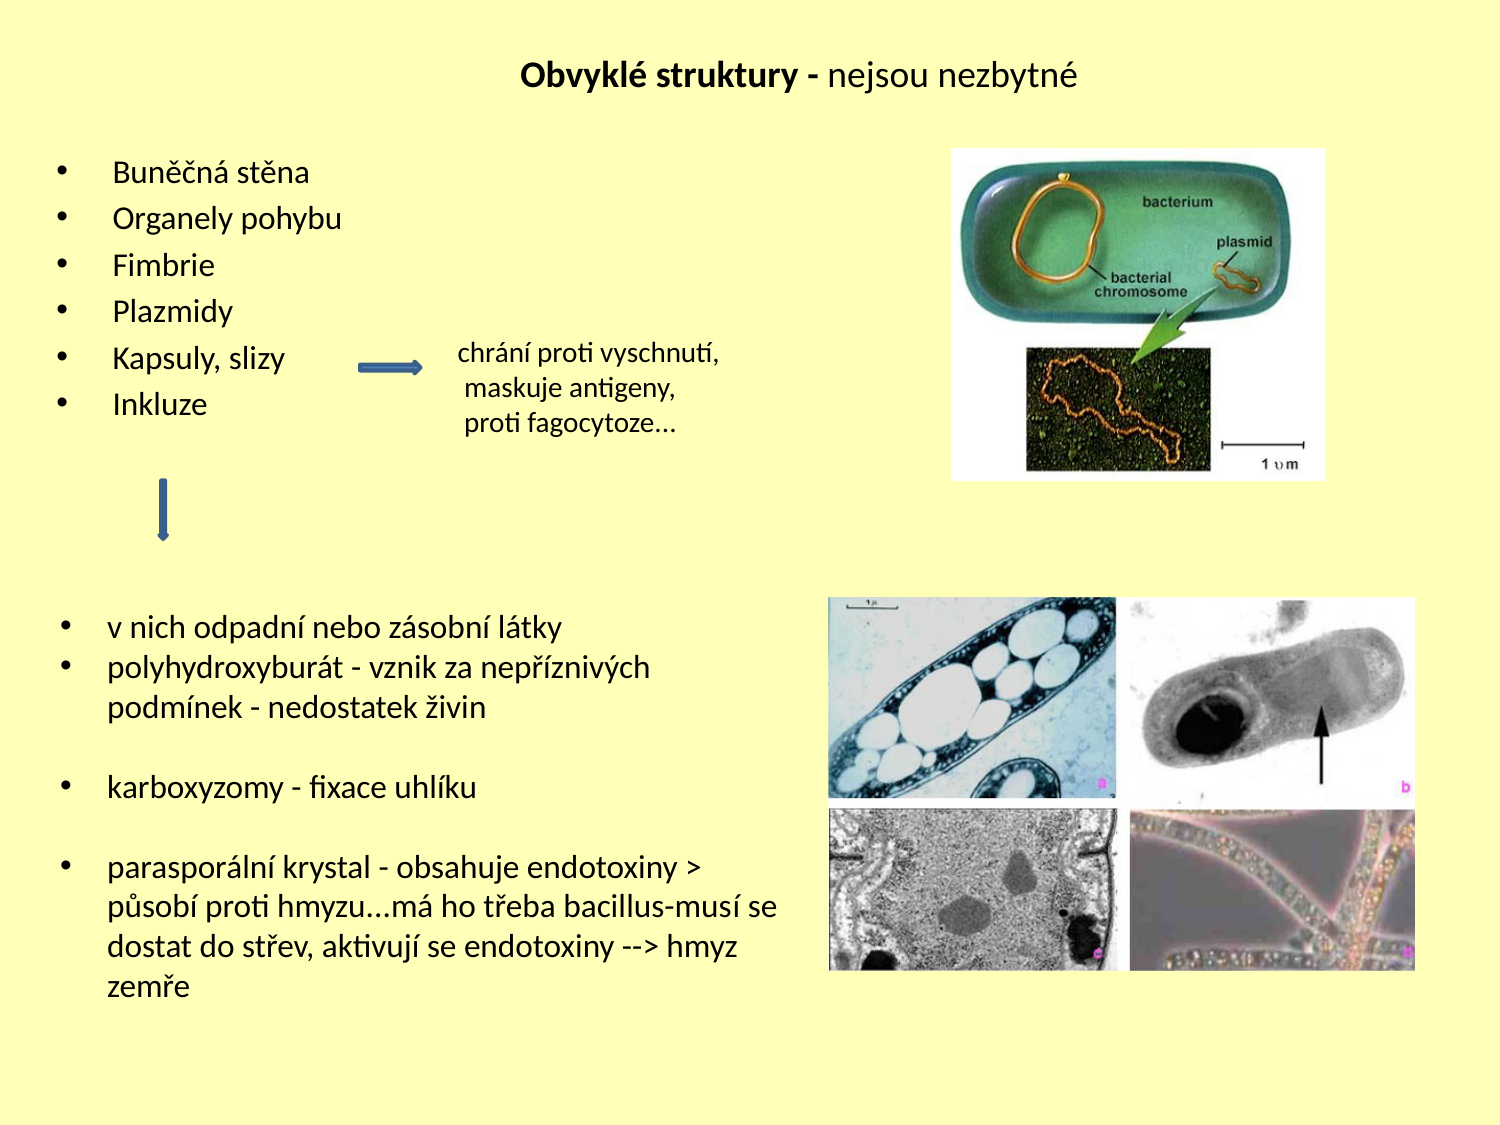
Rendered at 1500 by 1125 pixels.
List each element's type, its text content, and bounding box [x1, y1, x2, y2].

picture [828, 597, 1416, 971]
text_box v nich odpadní nebo zásobní látky polyhydroxyburát - vznik za nepříznivých podmínek - nedostatek živin karboxyzomy - fixace uhlíku parasporální krystal - obsahuje endotoxiny > působí proti hmyzu...má ho třeba bacillus-musí se dostat do střev, aktivují se endotoxiny --> hmyz zemře [45, 597, 796, 1012]
list Buněčná stěna Organely pohybu Fimbrie Plazmidy Kapsuly, slizy Inkluze [41, 142, 681, 885]
text_box [358, 359, 423, 376]
picture [950, 148, 1326, 481]
text_box [157, 478, 169, 541]
text_box chrání proti vyschnutí, maskuje antigeny, proti fagocytoze... [442, 326, 849, 446]
text_box Obvyklé struktury - nejsou nezbytné [505, 42, 1151, 148]
